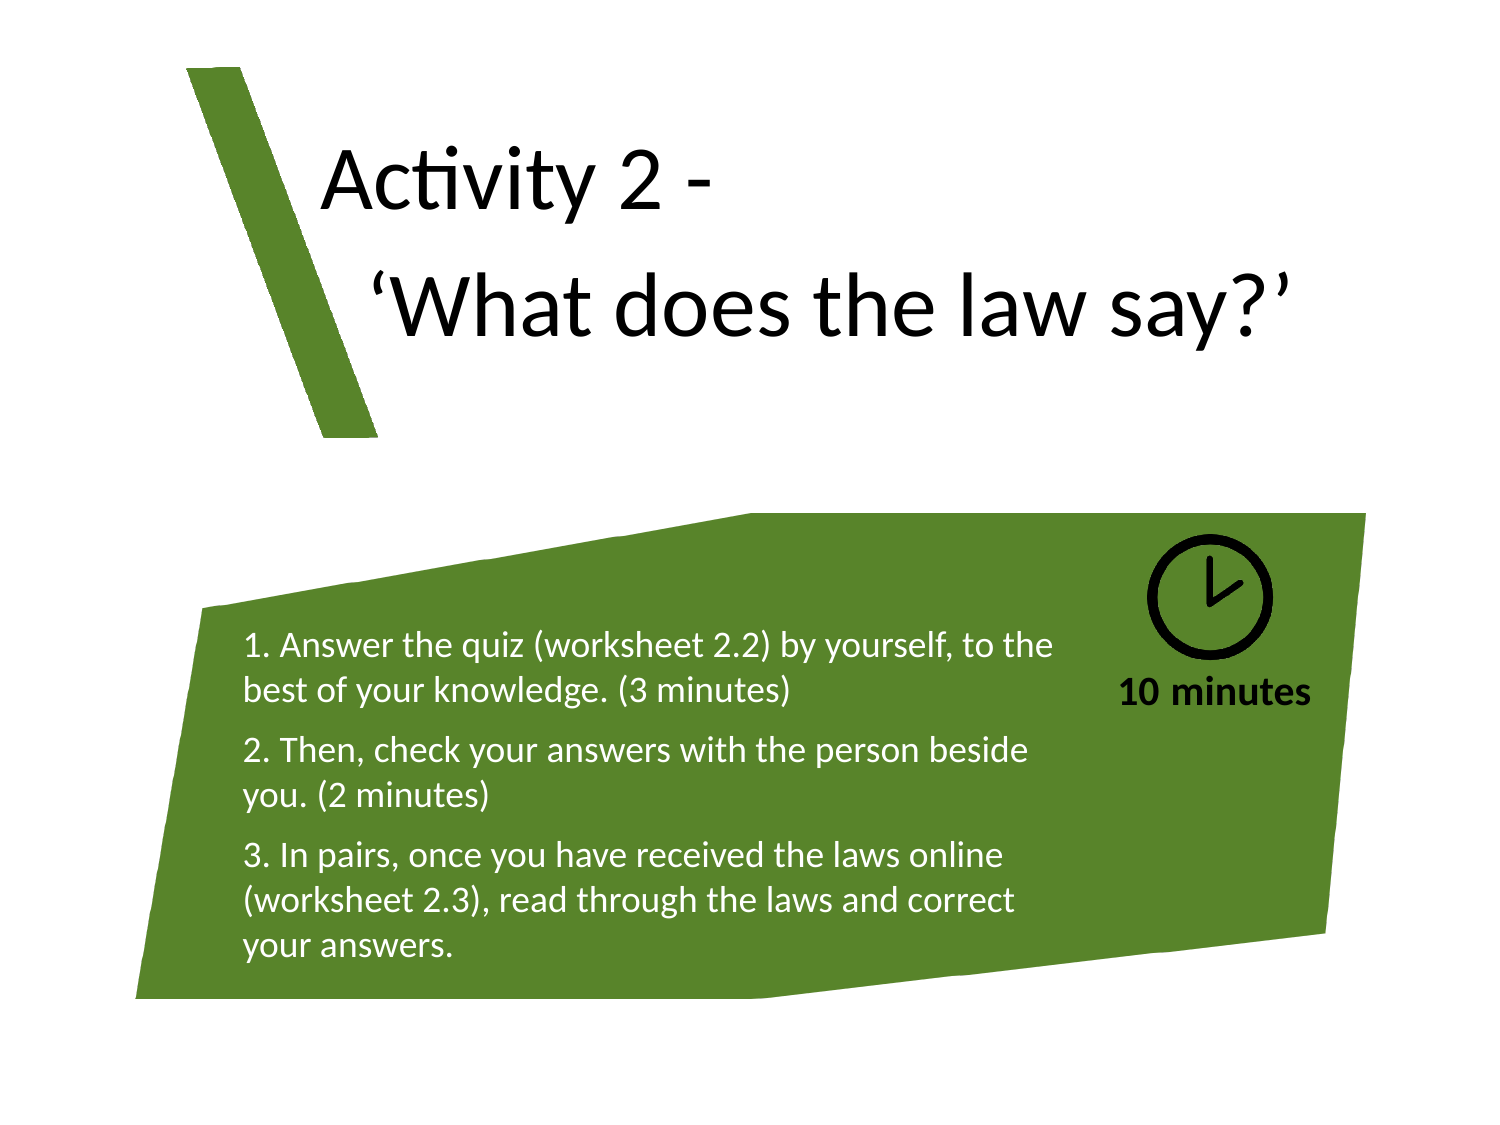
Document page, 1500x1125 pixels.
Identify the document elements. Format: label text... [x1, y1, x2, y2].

text_box ‘What does the law say?’ [378, 236, 1311, 362]
picture [186, 67, 378, 438]
text_box Activity 2 - [378, 110, 729, 236]
picture [135, 513, 1366, 999]
